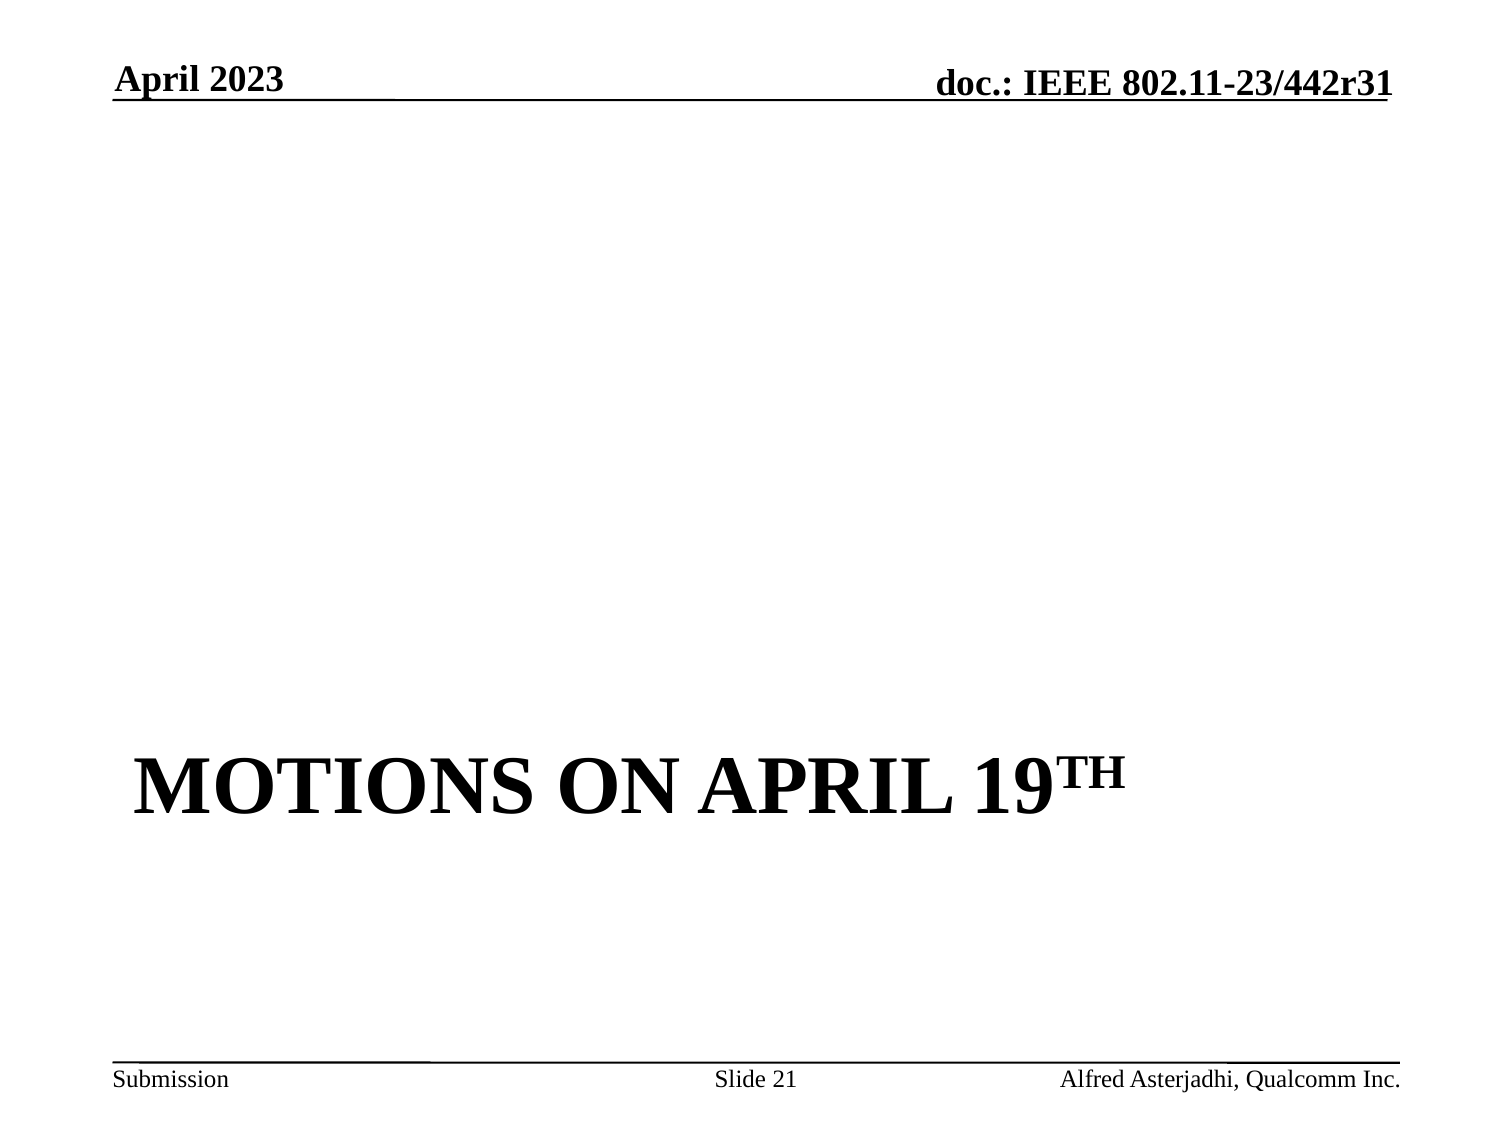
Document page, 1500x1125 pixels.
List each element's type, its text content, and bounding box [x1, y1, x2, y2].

footer Alfred Asterjadhi, Qualcomm Inc. [878, 1061, 1402, 1093]
title Motions on April 19th [118, 722, 1394, 947]
slide_number Slide 21 [712, 1061, 800, 1123]
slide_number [114, 54, 423, 100]
